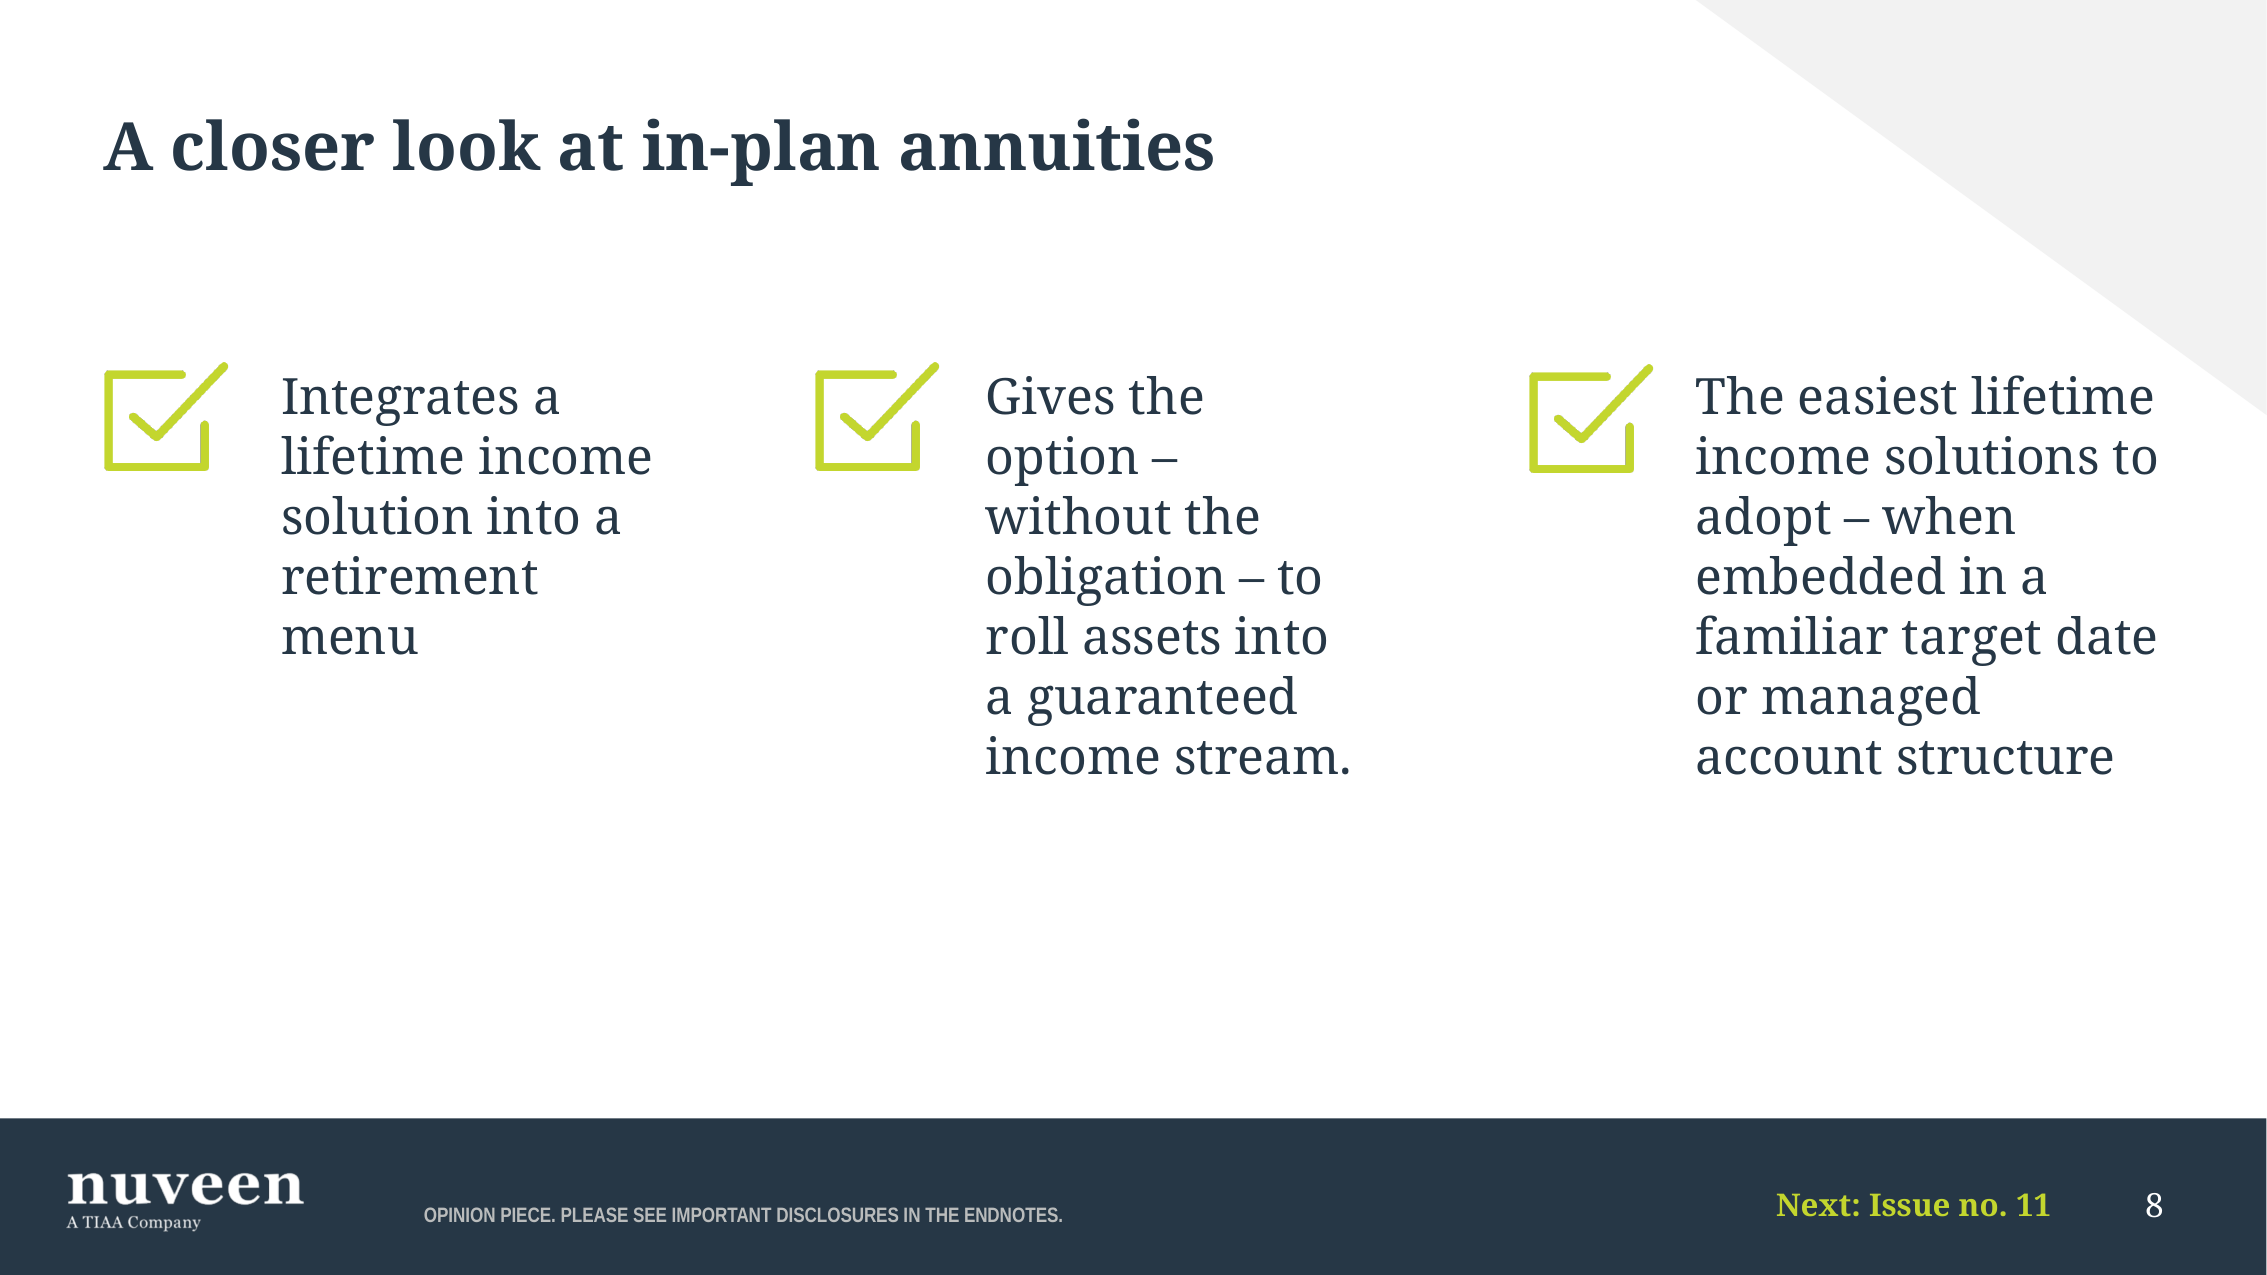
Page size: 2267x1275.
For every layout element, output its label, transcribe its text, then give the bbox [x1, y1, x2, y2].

picture [8, 1115, 363, 1275]
title A closer look at in-plan annuities [103, 103, 2067, 274]
picture [102, 362, 229, 471]
text_box Integrates a lifetime income solution into a retirement menu [281, 364, 656, 621]
picture [813, 362, 940, 471]
text_box Gives the option – without the obligation – to roll assets into a guaranteed income stream. [985, 364, 1361, 621]
text_box [1693, 0, 2267, 417]
picture [1527, 364, 1654, 473]
text_box The easiest lifetime income solutions to adopt – when embedded in a familiar target date or managed account structure [1695, 364, 2164, 621]
